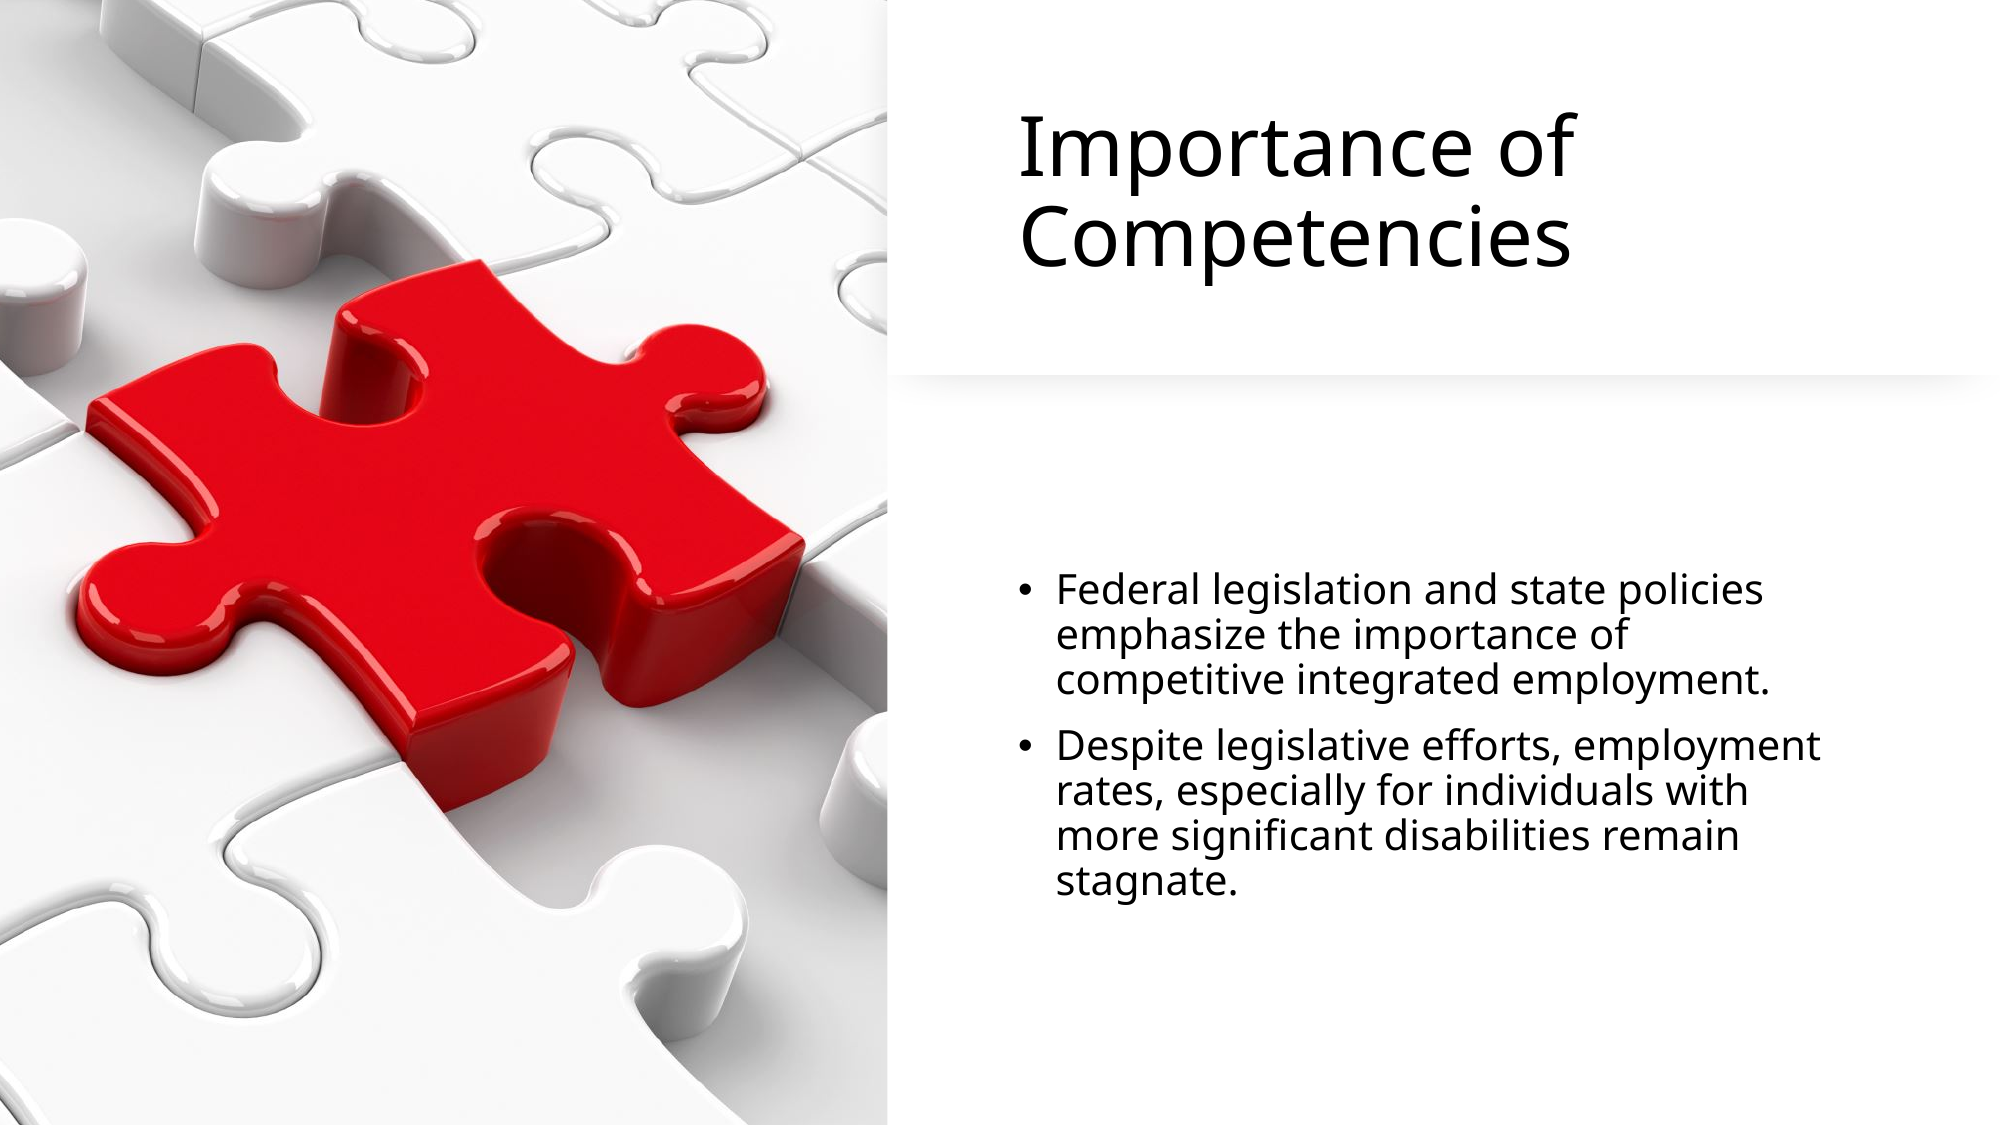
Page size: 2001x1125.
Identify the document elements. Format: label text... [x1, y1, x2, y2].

list Federal legislation and state policies emphasize the importance of competitive integrated employment. Despite legislative efforts, employment rates, especially for individuals with more significant disabilities remain stagnate. [1003, 450, 1864, 1024]
text_box [888, 376, 2000, 1125]
text_box [888, 0, 2000, 376]
picture [0, 0, 888, 1125]
title Importance of Competencies [1003, 66, 1900, 323]
